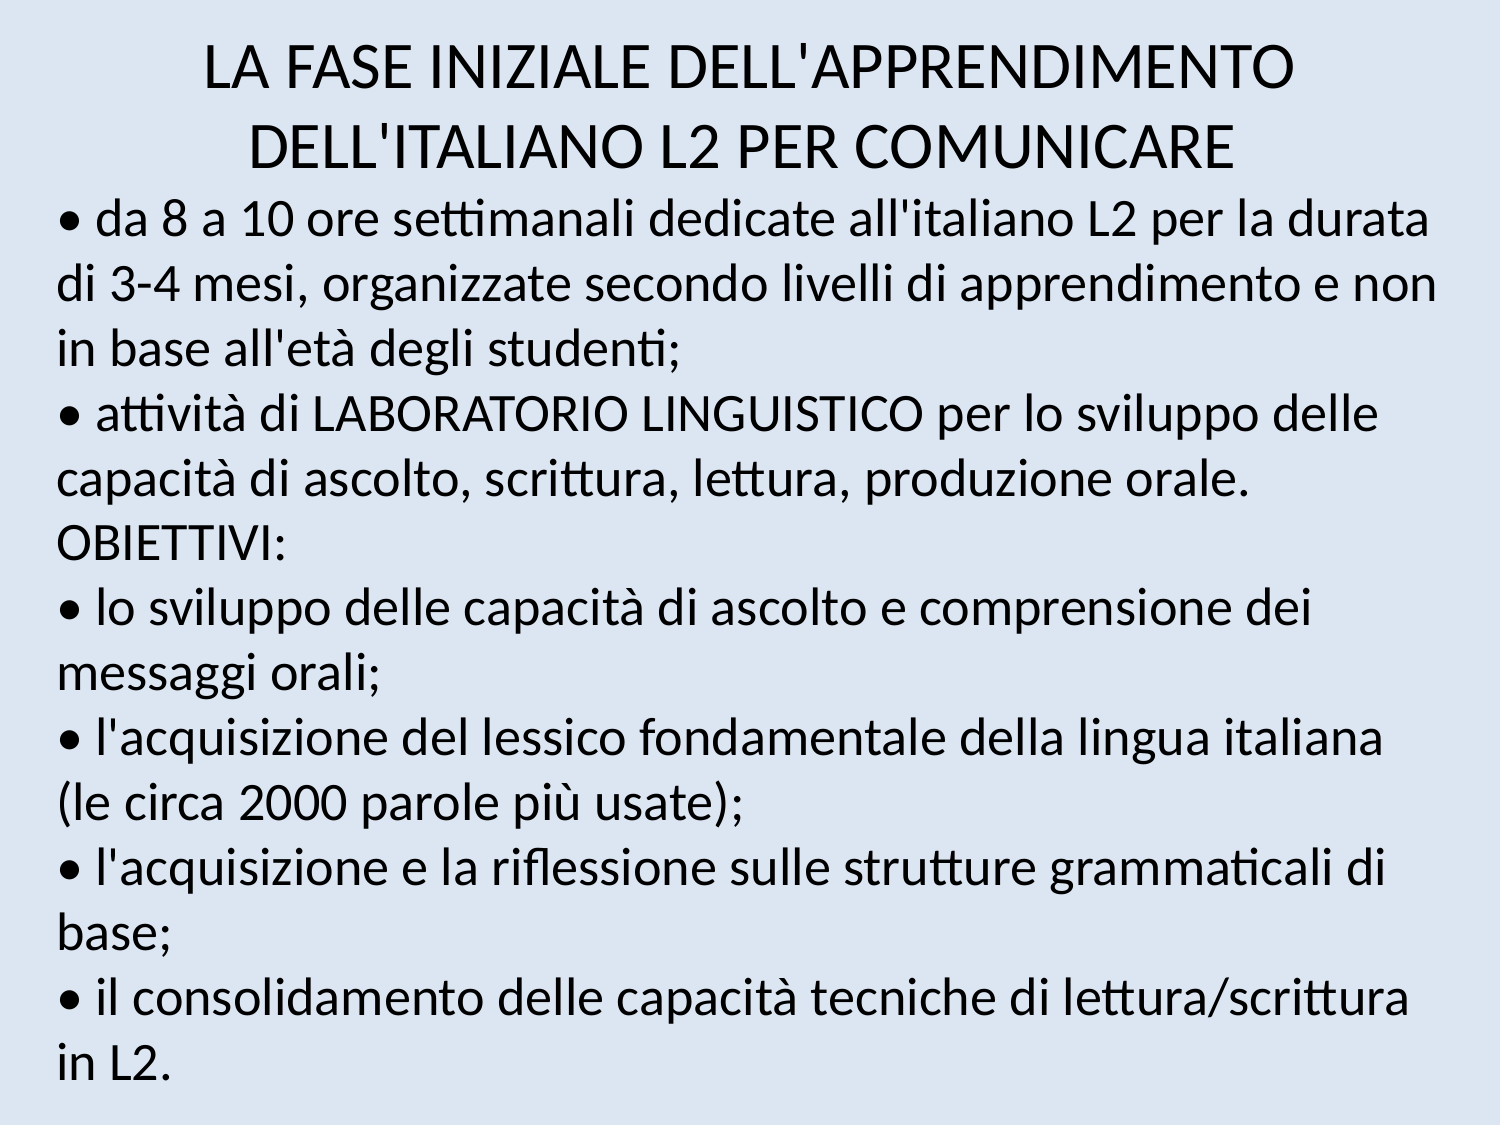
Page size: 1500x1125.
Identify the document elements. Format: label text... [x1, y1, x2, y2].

text_box LA FASE INIZIALE DELL'APPRENDIMENTO DELL'ITALIANO L2 PER COMUNICARE • da 8 a 10 ore settimanali dedicate all'italiano L2 per la durata di 3-4 mesi, organizzate secondo livelli di apprendimento e non in base all'età degli studenti; • attività di LABORATORIO LINGUISTICO per lo sviluppo delle capacità di ascolto, scrittura, lettura, produzione orale. OBIETTIVI: • lo sviluppo delle capacità di ascolto e comprensione dei messaggi orali; • l'acquisizione del lessico fondamentale della lingua italiana (le circa 2000 parole più usate); • l'acquisizione e la riflessione sulle strutture grammaticali di base; • il consolidamento delle capacità tecniche di lettura/scrittura in L2. [41, 14, 1459, 1099]
